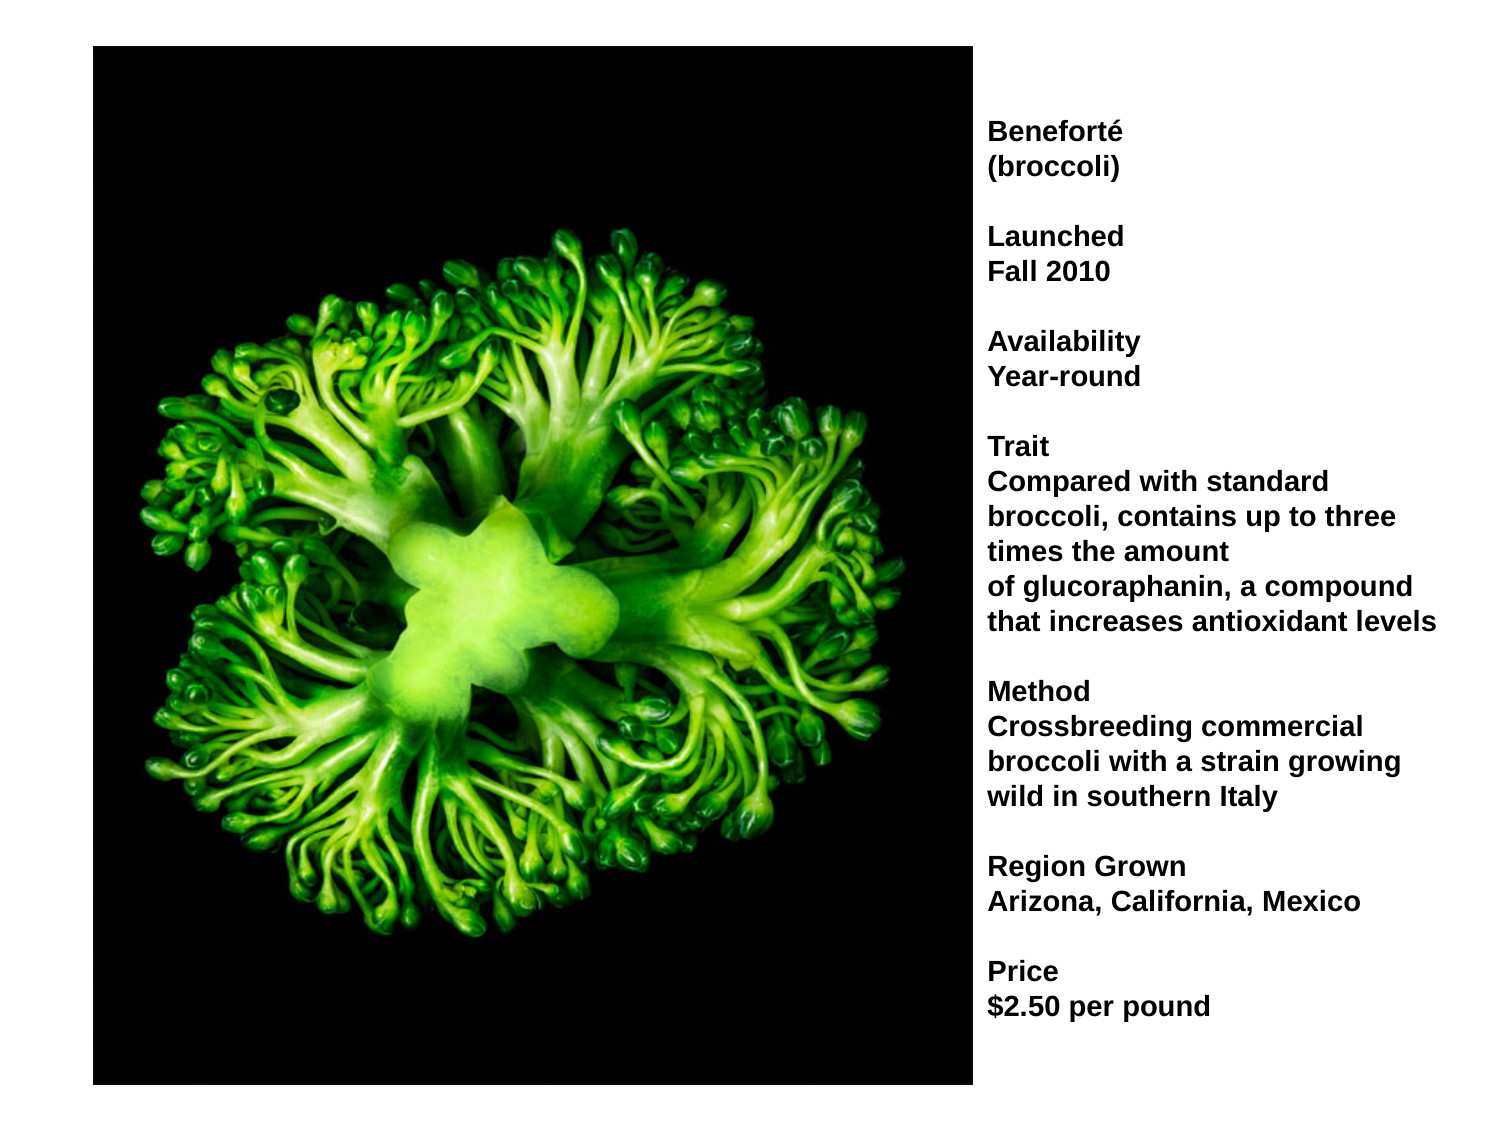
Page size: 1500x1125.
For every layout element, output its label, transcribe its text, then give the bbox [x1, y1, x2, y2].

picture [93, 46, 973, 1085]
text_box Beneforté (broccoli) Launched Fall 2010 Availability Year-round Trait Compared with standard broccoli, contains up to three times the amount of glucoraphanin, a compound that increases antioxidant levels Method Crossbreeding commercial broccoli with a strain growing wild in southern Italy Region Grown Arizona, California, Mexico Price $2.50 per pound [977, 105, 1465, 1030]
